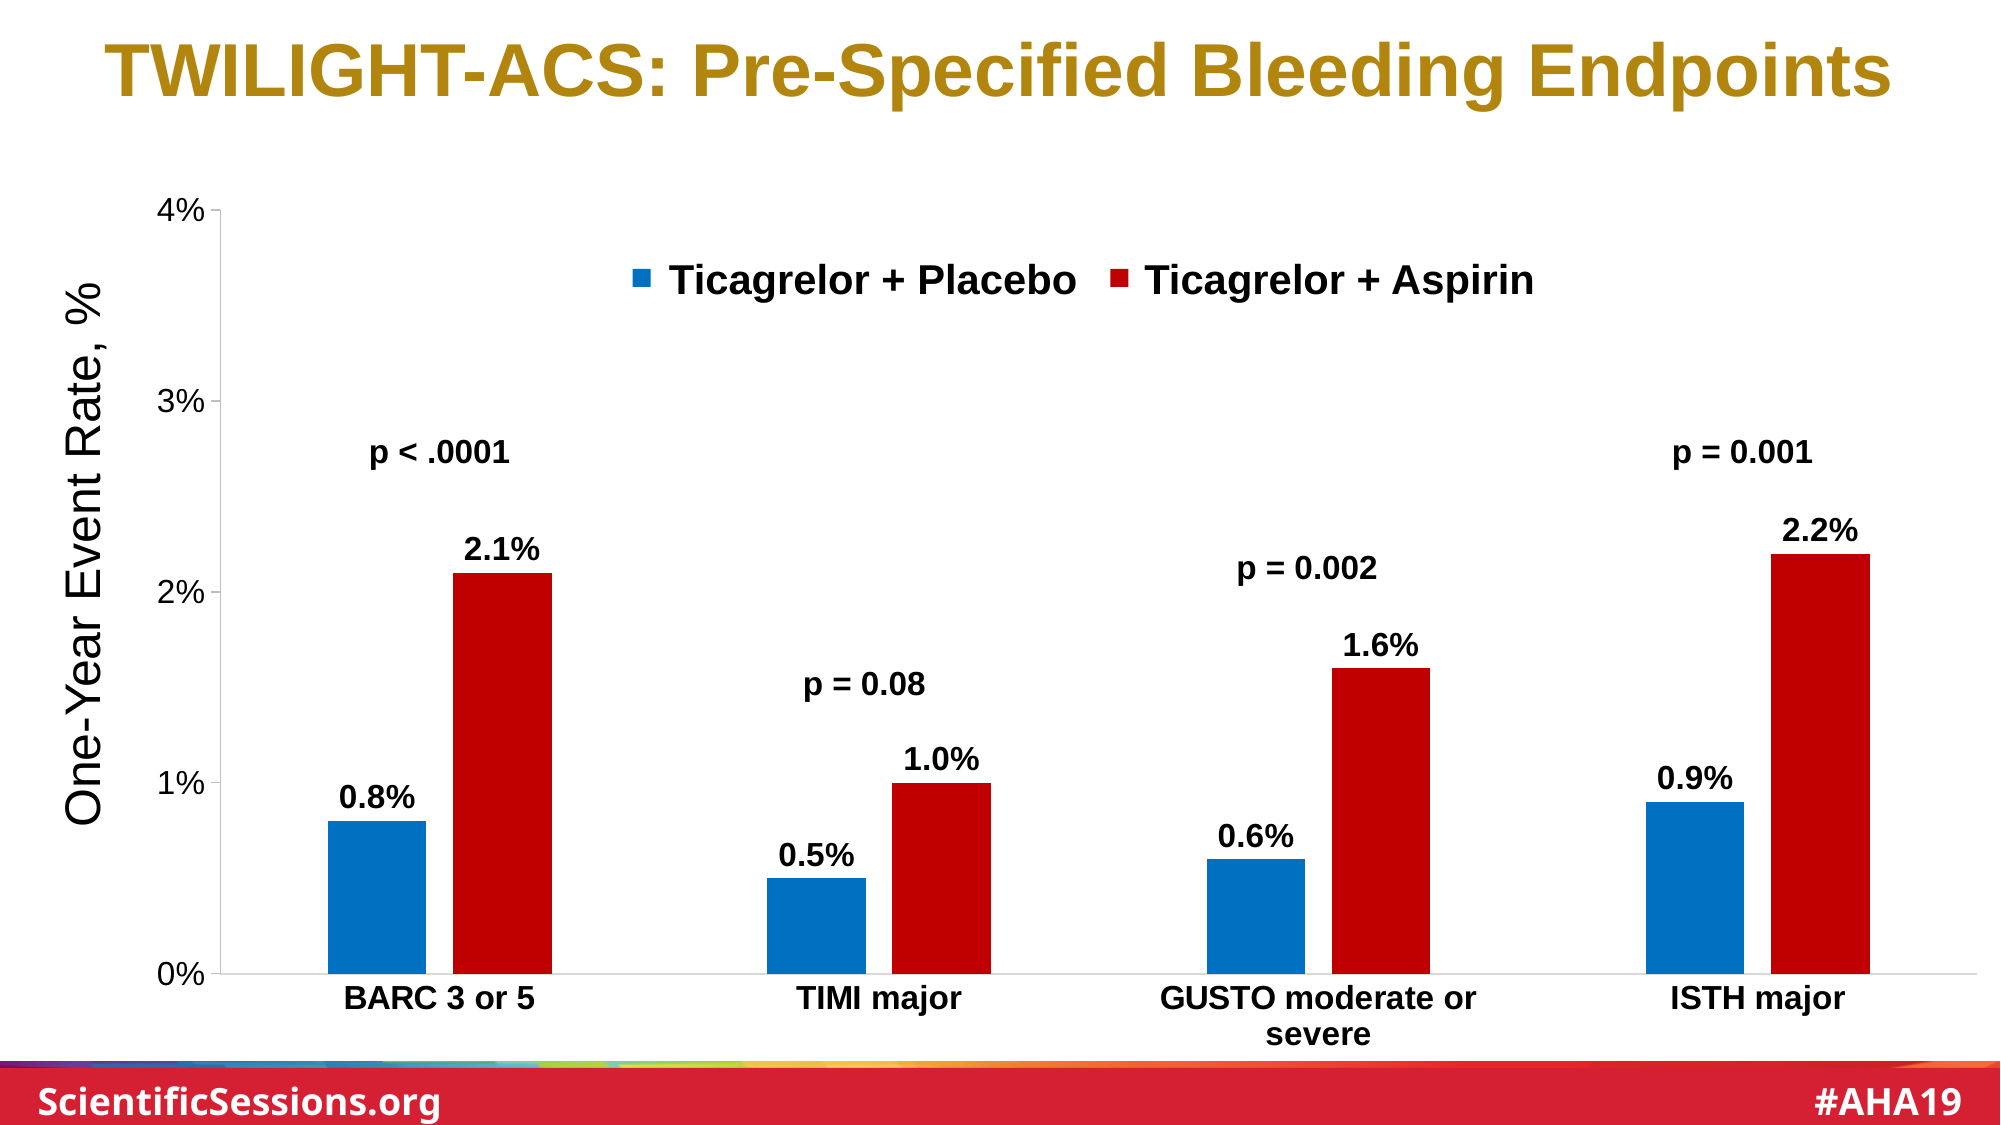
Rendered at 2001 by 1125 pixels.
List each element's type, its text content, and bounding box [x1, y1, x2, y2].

text_box [0, 1070, 2000, 1125]
text_box #AHA19 [1266, 1077, 1978, 1125]
text_box TWILIGHT-ACS: Pre-Specified Bleeding Endpoints [22, 13, 1978, 119]
text_box ScientificSessions.org [22, 1077, 734, 1125]
chart [111, 131, 2000, 1054]
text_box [632, 252, 1555, 304]
text_box One-Year Event Rate, % [43, 252, 111, 857]
picture [0, 1061, 2000, 1070]
